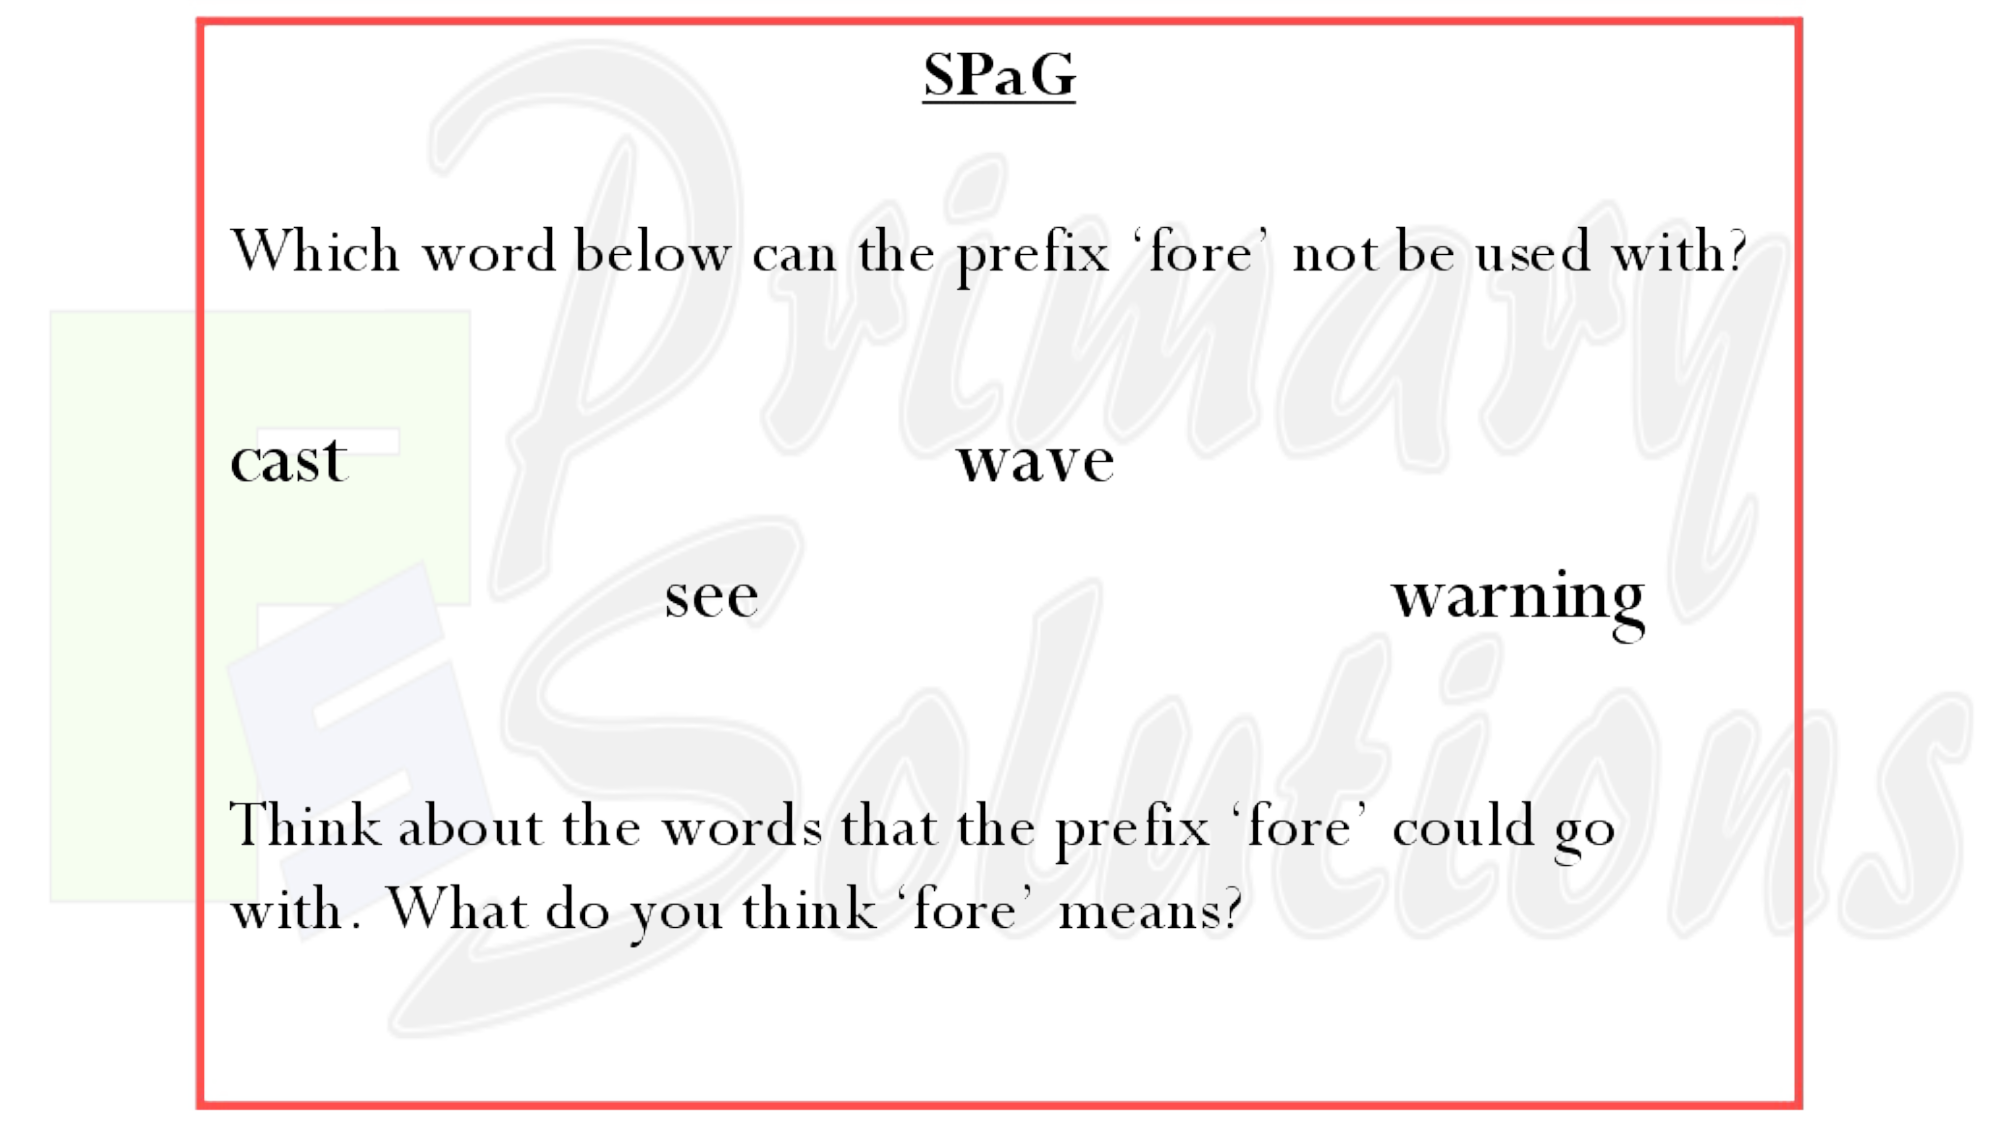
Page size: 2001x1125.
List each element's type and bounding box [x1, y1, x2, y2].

picture [183, 0, 1808, 1125]
